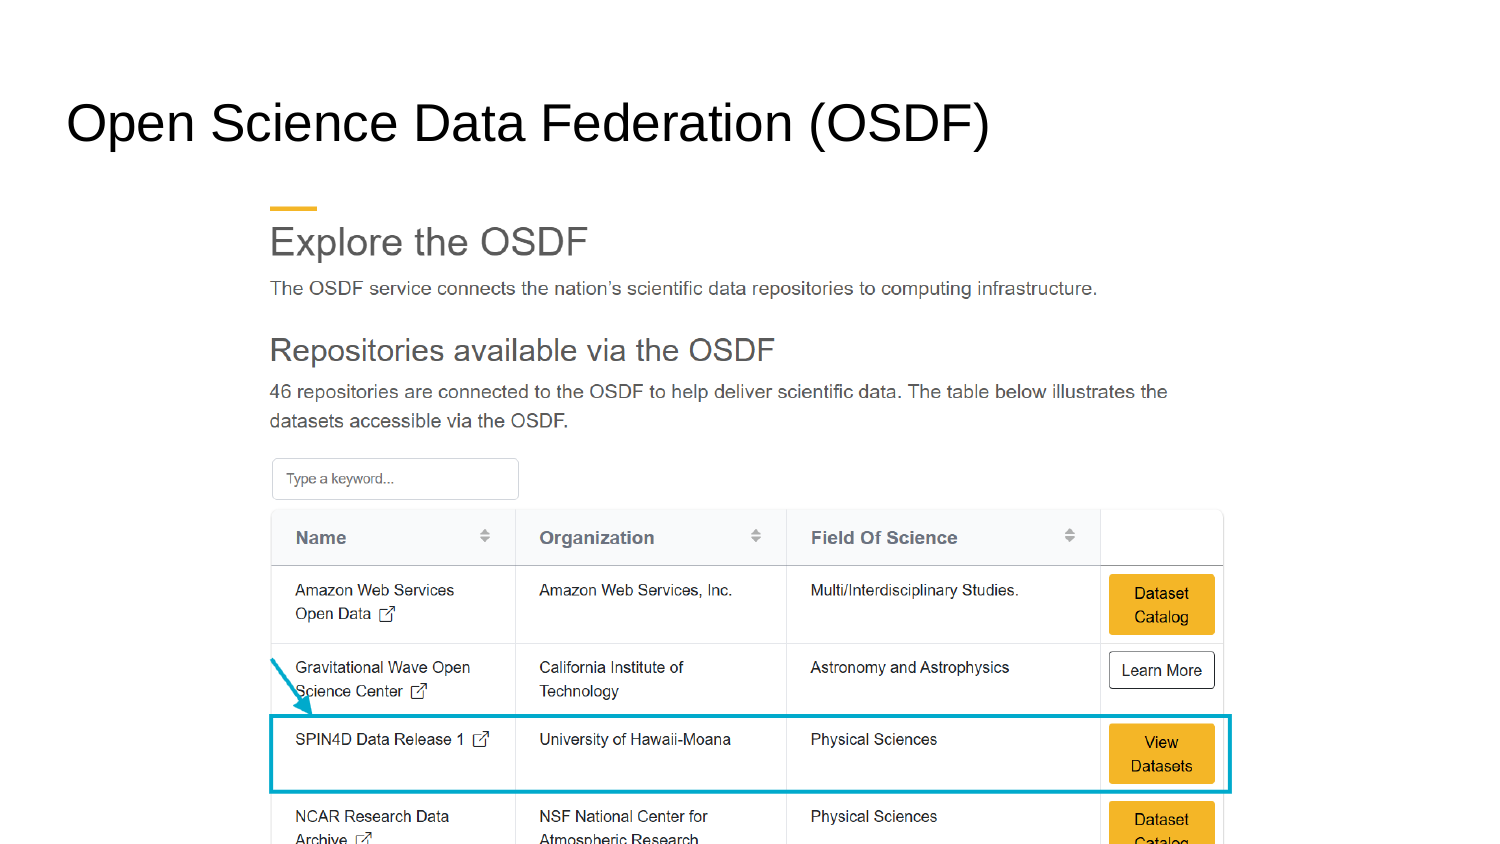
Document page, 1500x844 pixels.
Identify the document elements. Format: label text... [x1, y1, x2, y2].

title Open Science Data Federation (OSDF) [51, 72, 1449, 167]
picture [252, 188, 1248, 844]
